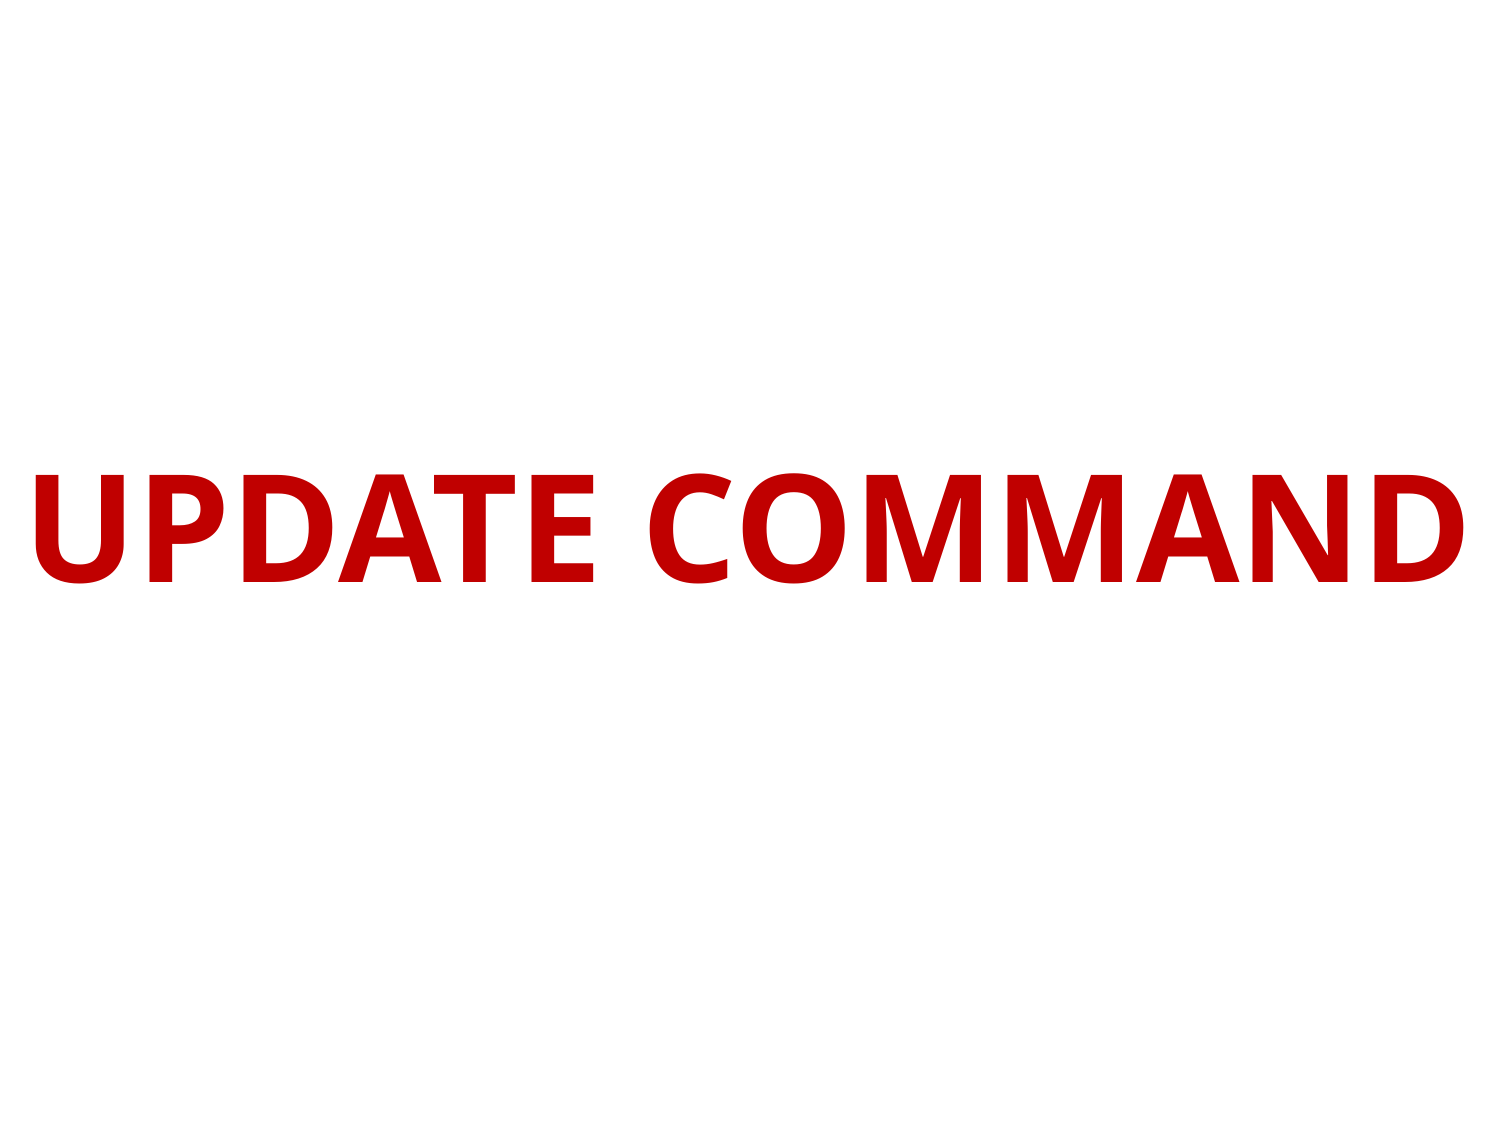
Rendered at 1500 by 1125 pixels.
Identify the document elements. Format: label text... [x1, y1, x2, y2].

text_box UPDATE COMMAND [0, 424, 1500, 620]
